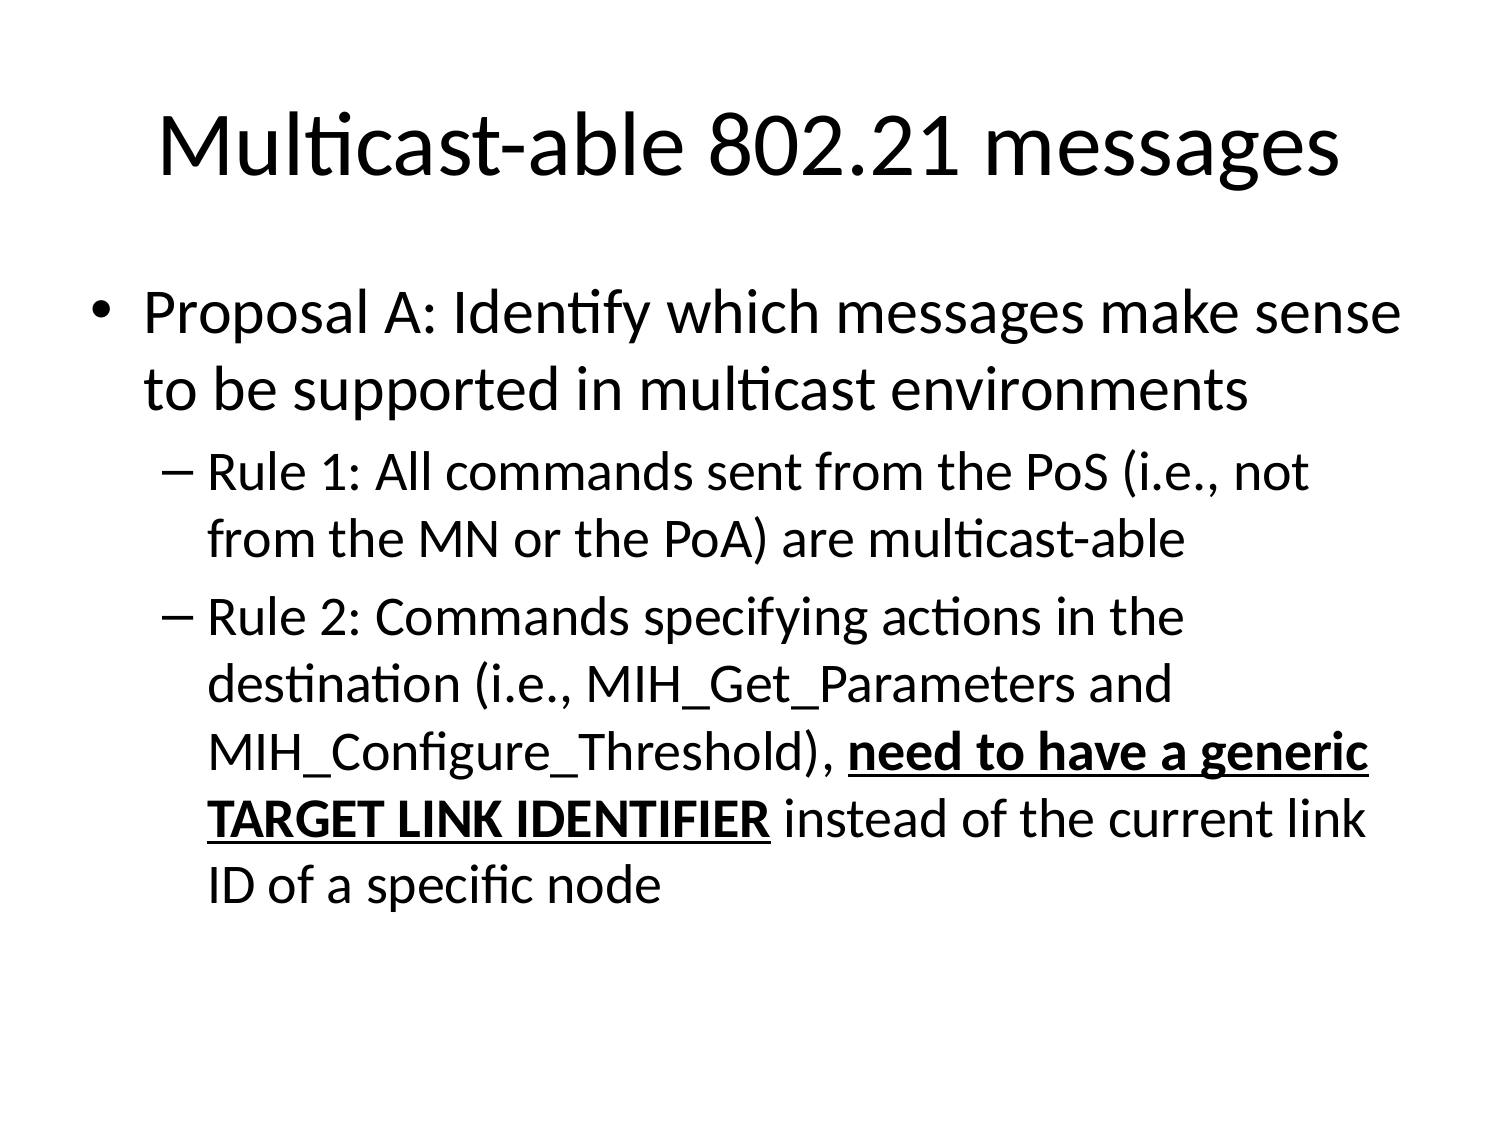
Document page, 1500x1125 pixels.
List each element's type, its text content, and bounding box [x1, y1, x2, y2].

title Multicast-able 802.21 messages [75, 45, 1425, 233]
list Proposal A: Identify which messages make sense to be supported in multicast environments Rule 1: All commands sent from the PoS (i.e., not from the MN or the PoA) are multicast-able Rule 2: Commands specifying actions in the destination (i.e., MIH_Get_Parameters and MIH_Configure_Threshold), need to have a generic TARGET LINK IDENTIFIER instead of the current link ID of a specific node [75, 262, 1425, 1005]
